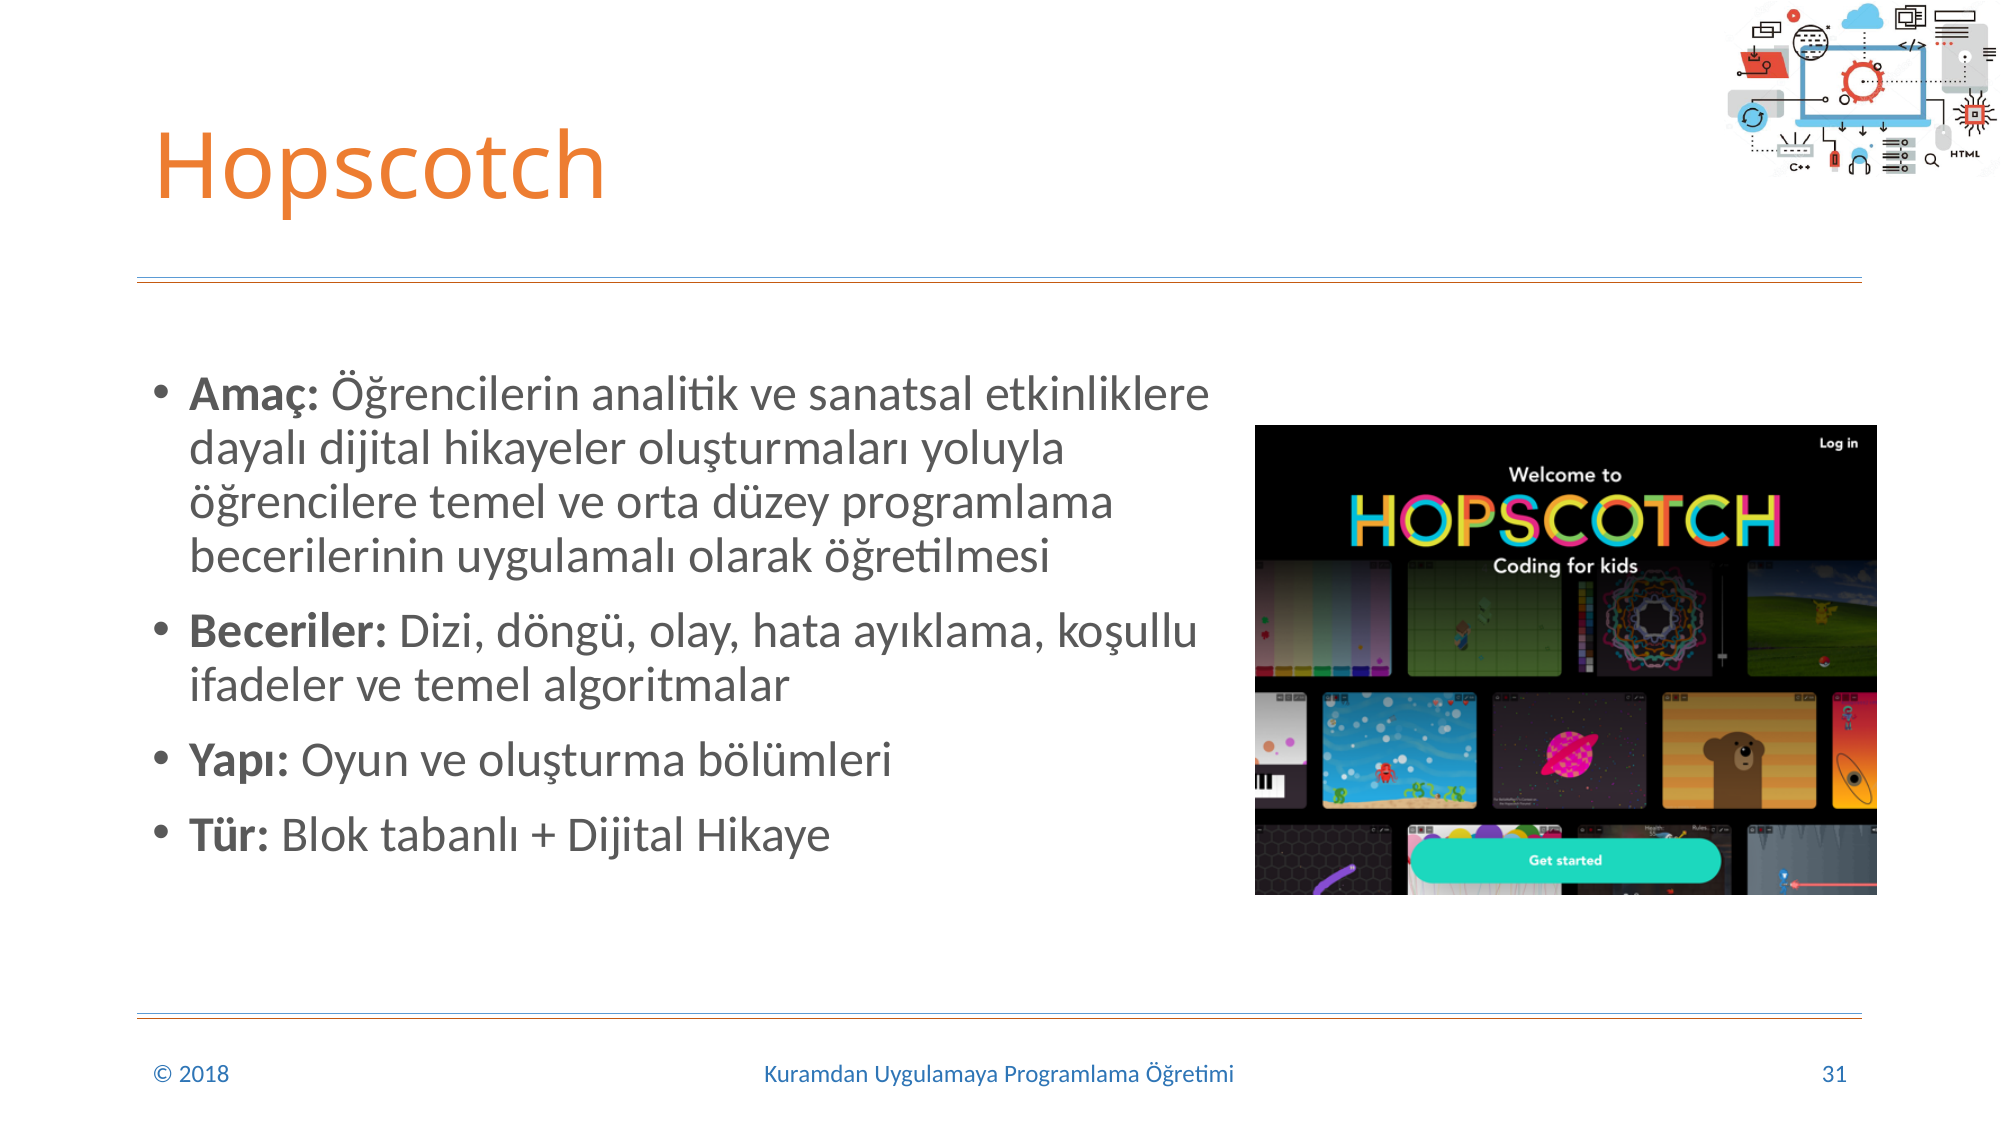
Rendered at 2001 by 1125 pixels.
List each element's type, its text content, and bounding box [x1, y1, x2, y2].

slide_number 31 [1412, 1042, 1863, 1103]
slide_number © 2018 [137, 1074, 588, 1103]
list Amaç: Öğrencilerin analitik ve sanatsal etkinliklere dayalı dijital hikayeler oluşturmaları yoluyla öğrencilere temel ve orta düzey programlama becerilerinin uygulamalı olarak öğretilmesi Beceriler: Dizi, döngü, olay, hata ayıklama, koşullu ifadeler ve temel algoritmalar Yapı: Oyun ve oluşturma bölümleri Tür: Blok tabanlı + Dijital Hikaye [137, 359, 1246, 1074]
picture [1724, 1, 2001, 177]
title Hopscotch [137, 59, 1863, 278]
footer Kuramdan Uygulamaya Programlama Öğretimi [662, 1042, 1338, 1103]
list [1255, 425, 1877, 895]
